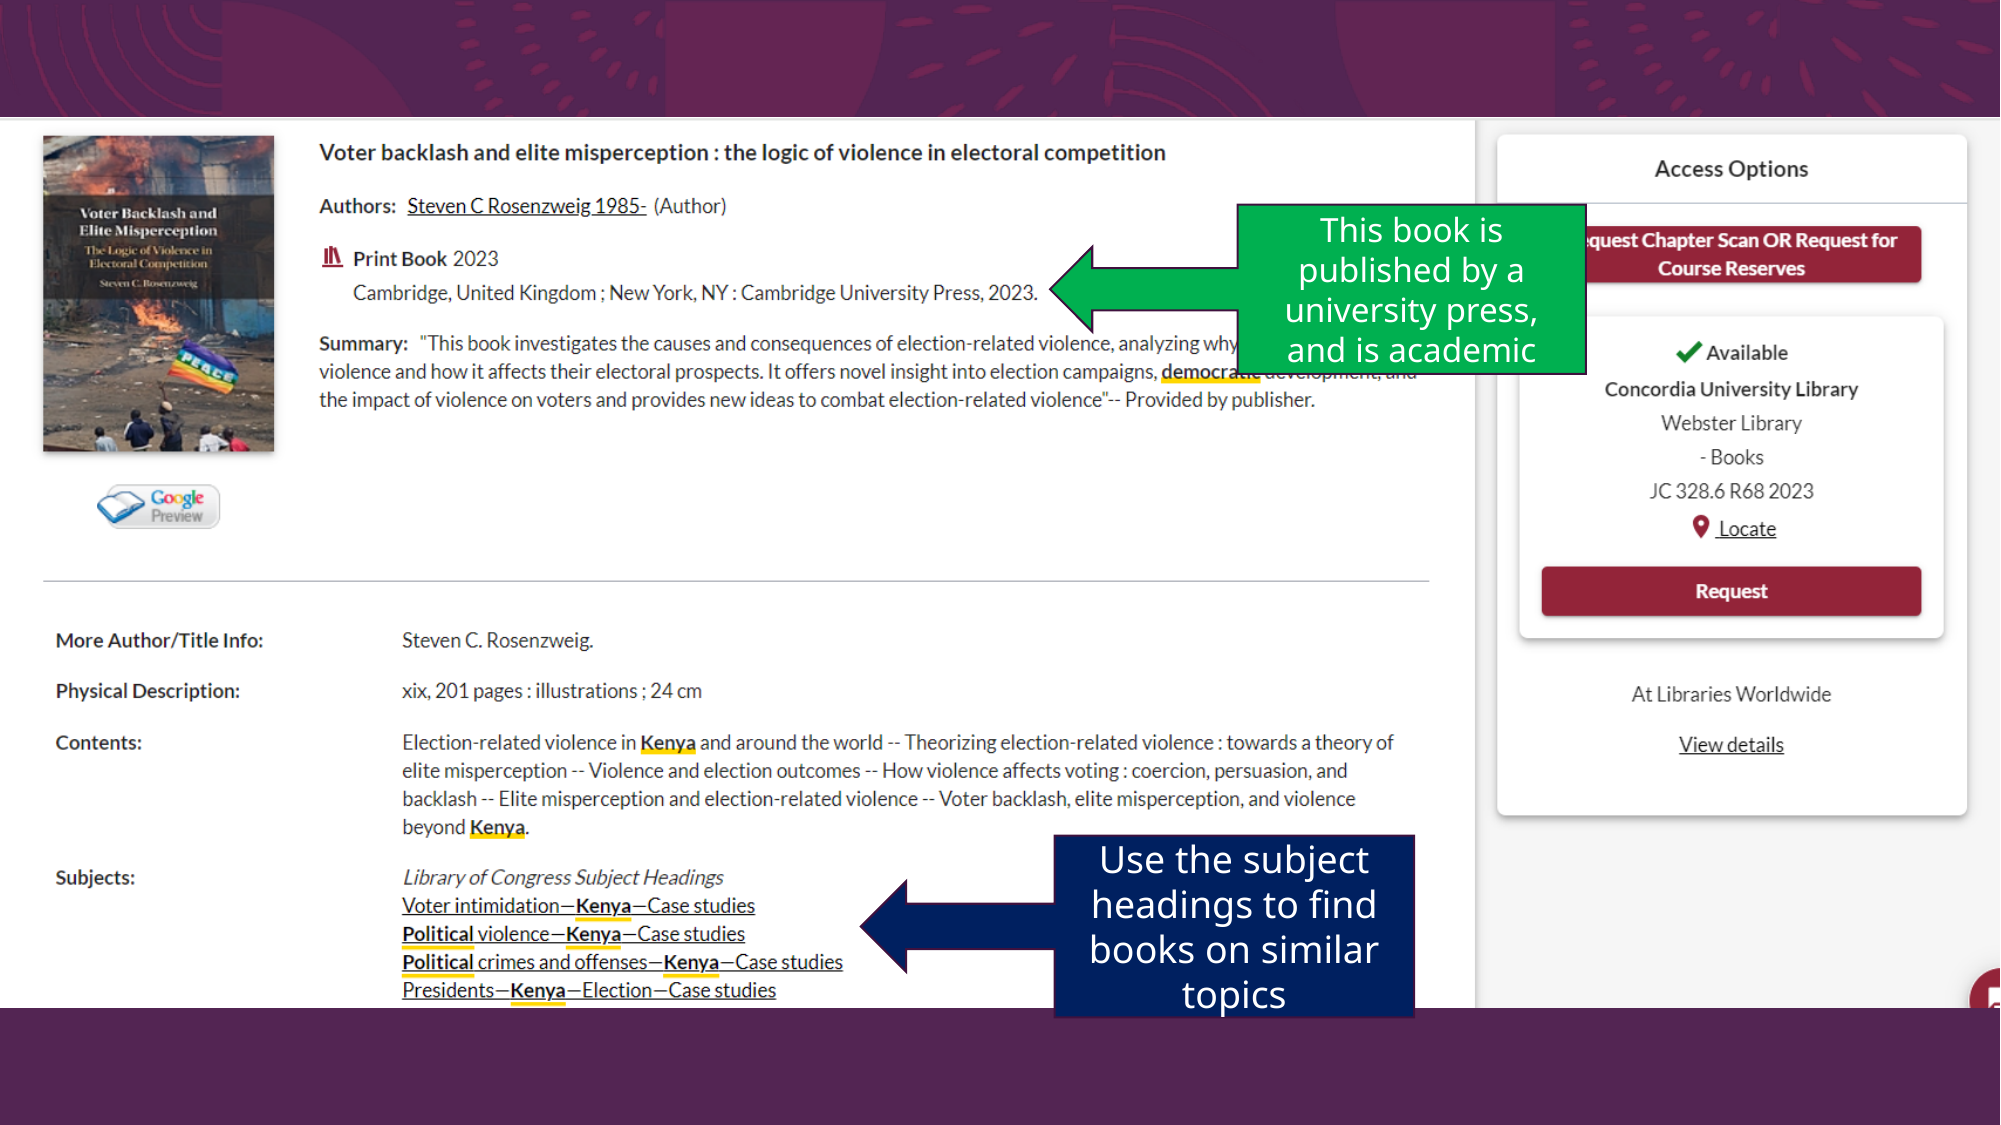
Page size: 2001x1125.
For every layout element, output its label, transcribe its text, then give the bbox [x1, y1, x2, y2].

picture [0, 117, 2000, 1008]
text_box Use the subject headings to find books on similar topics [1053, 1008, 1416, 1019]
